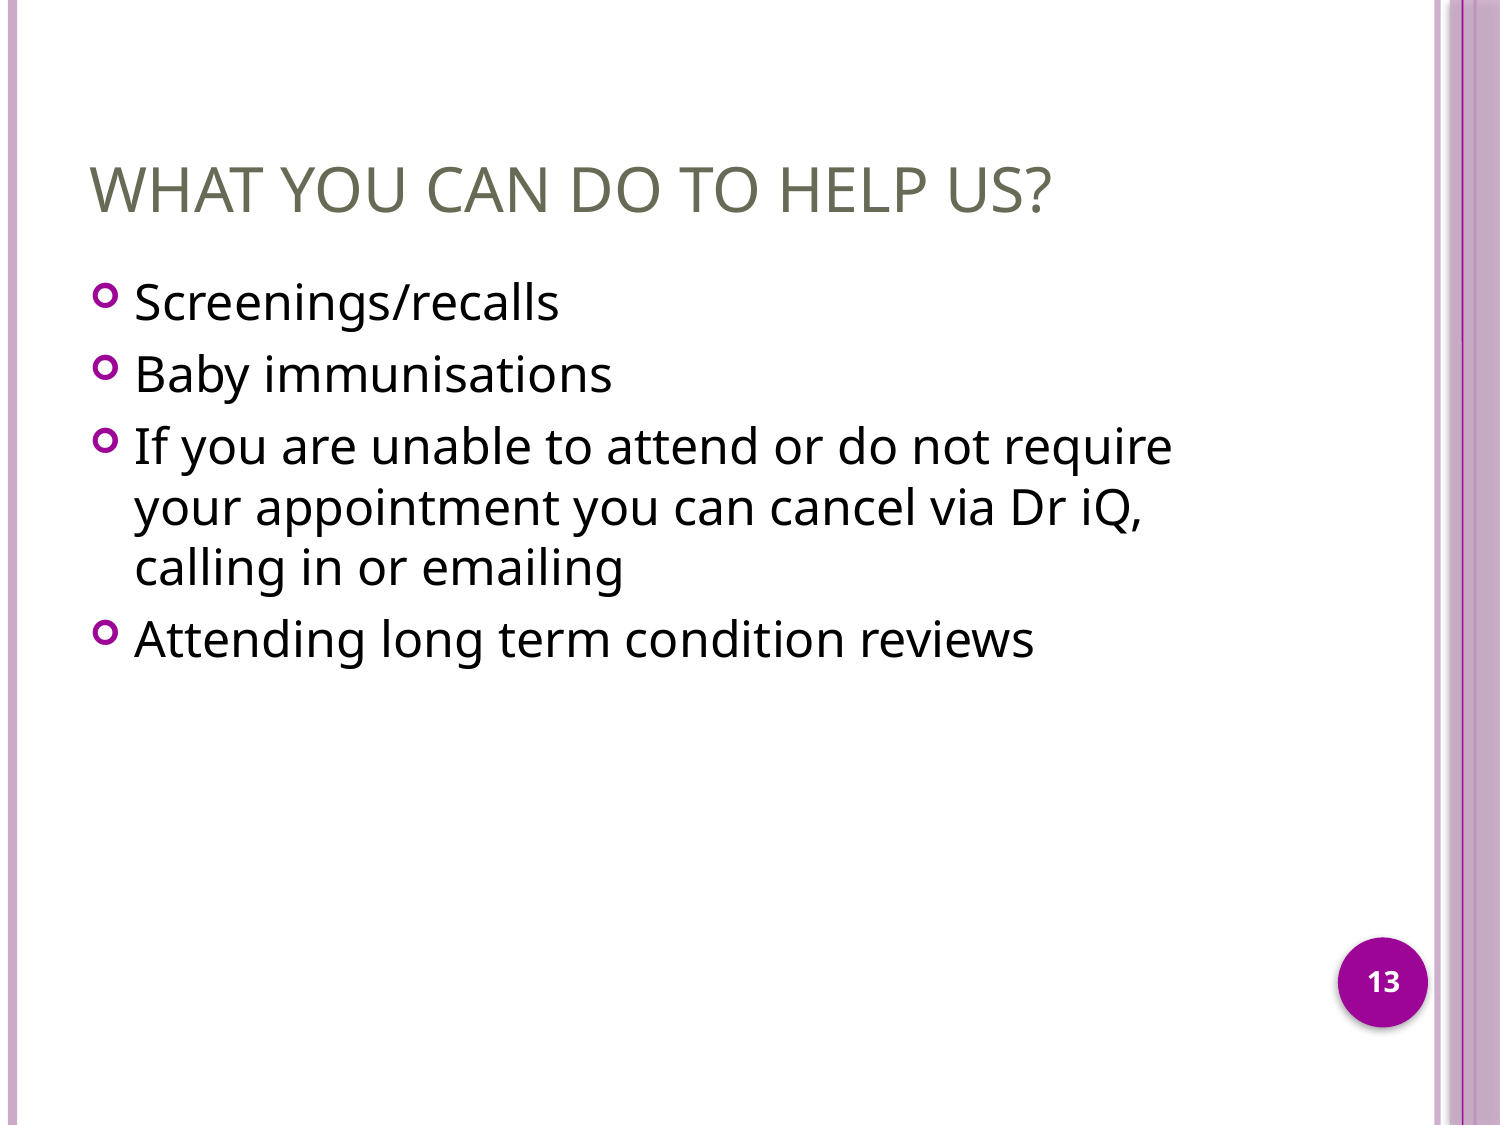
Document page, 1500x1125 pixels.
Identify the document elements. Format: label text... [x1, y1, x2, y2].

title What you can do to help us? [75, 45, 1300, 233]
list Screenings/recalls Baby immunisations If you are unable to attend or do not require your appointment you can cancel via Dr iQ, calling in or emailing Attending long term condition reviews [75, 262, 1300, 1062]
slide_number 13 [1333, 940, 1434, 1027]
